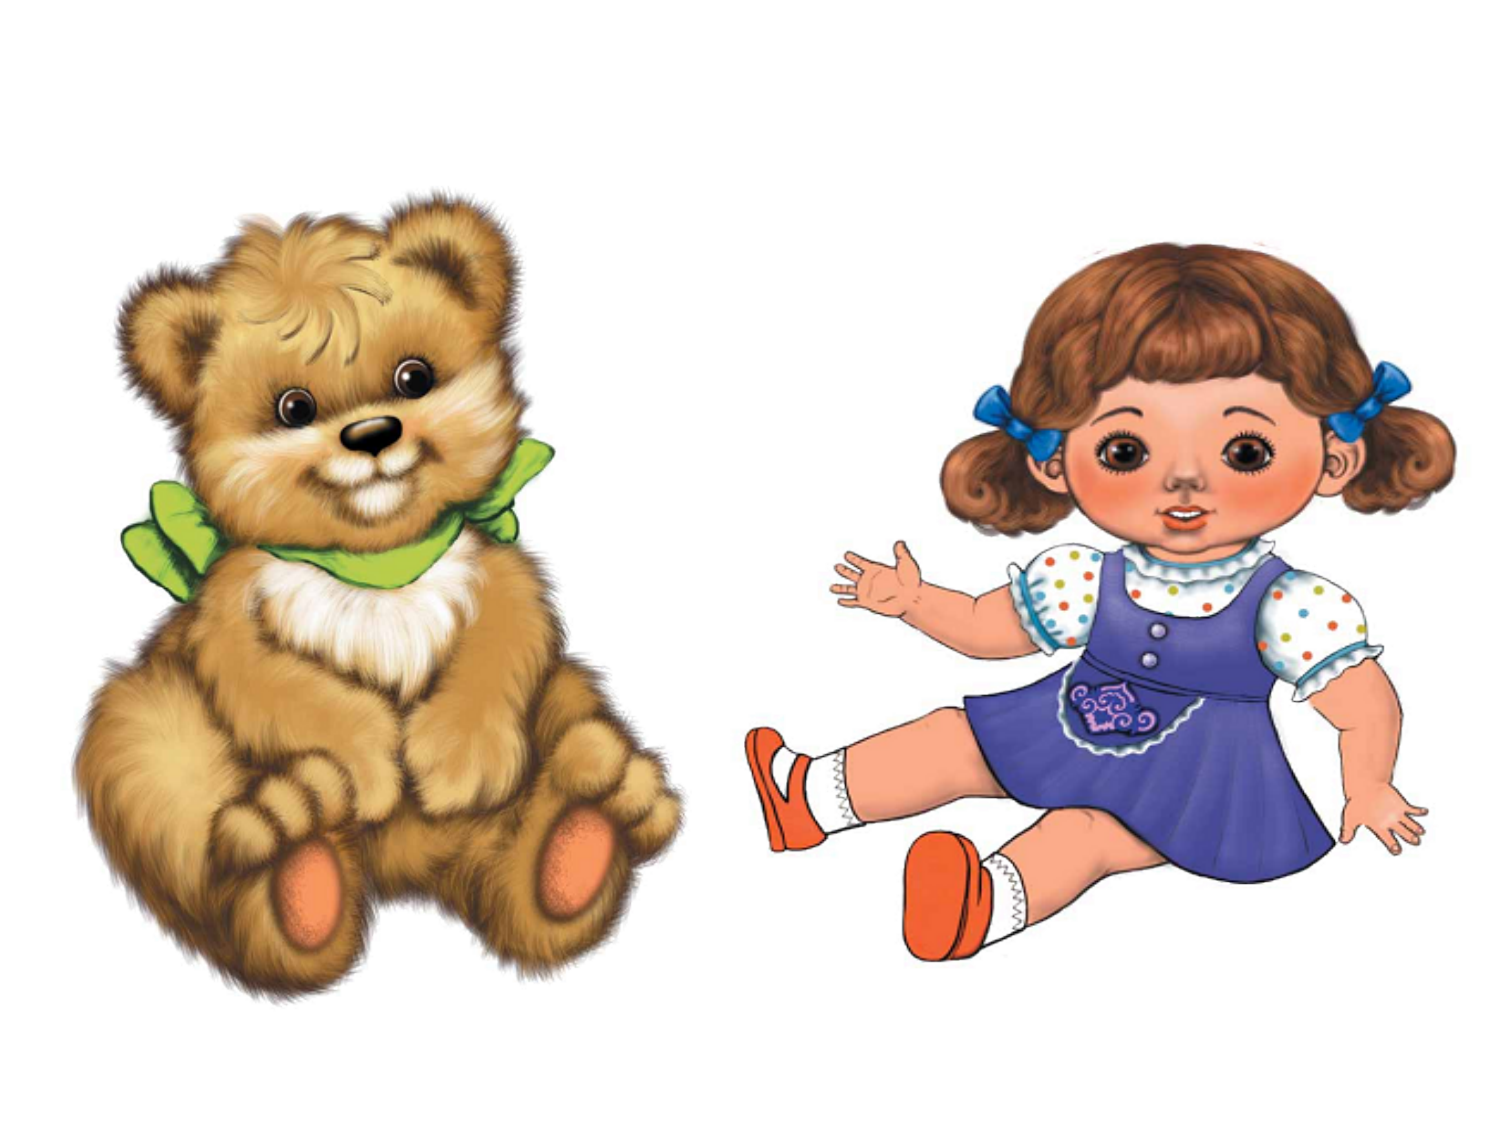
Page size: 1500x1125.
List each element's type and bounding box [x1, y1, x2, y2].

picture [34, 163, 692, 1045]
picture [701, 163, 1500, 1063]
